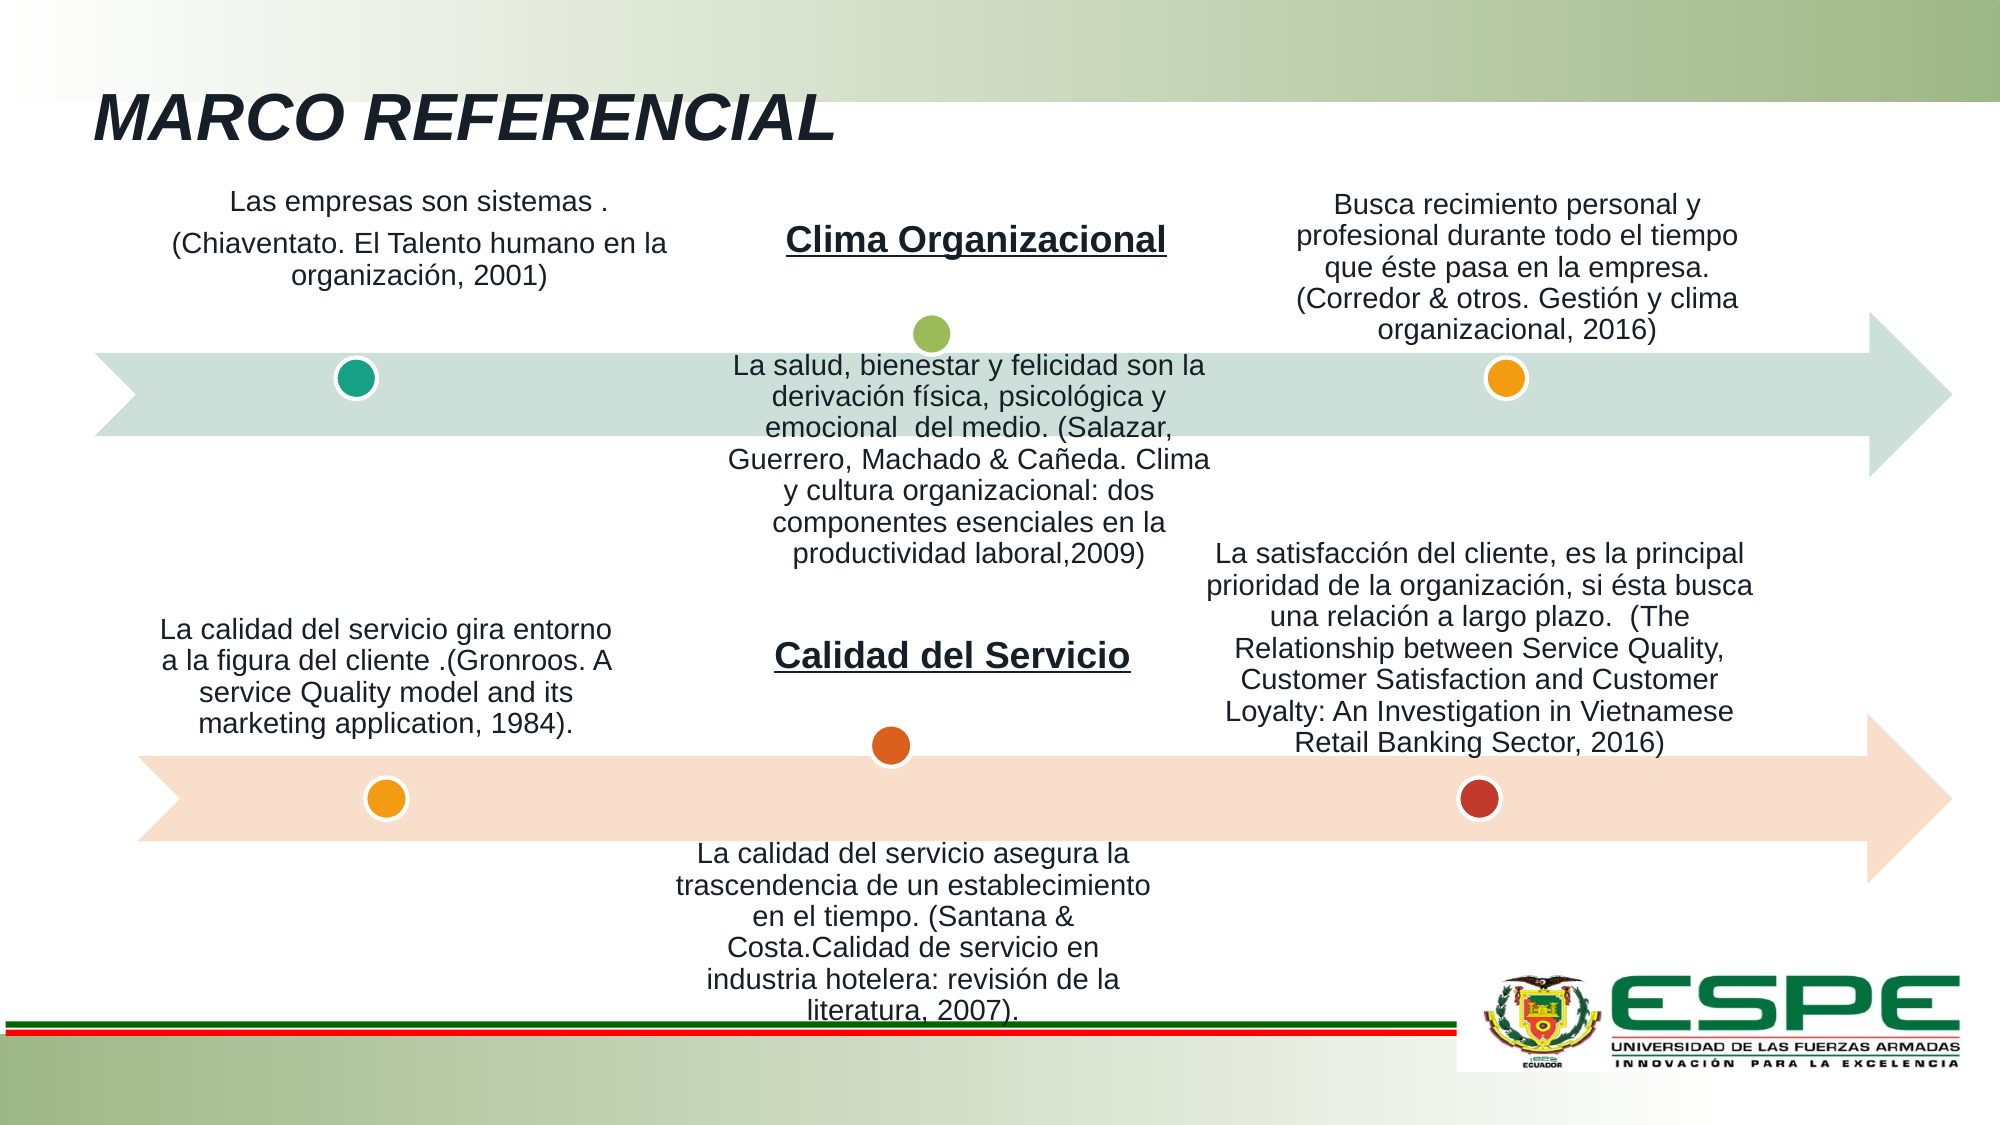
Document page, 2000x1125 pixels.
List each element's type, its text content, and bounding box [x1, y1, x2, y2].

picture [1456, 968, 1993, 1072]
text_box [137, 585, 1953, 1012]
title MARCO REFERENCIAL [78, 66, 1879, 171]
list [94, 170, 1953, 587]
